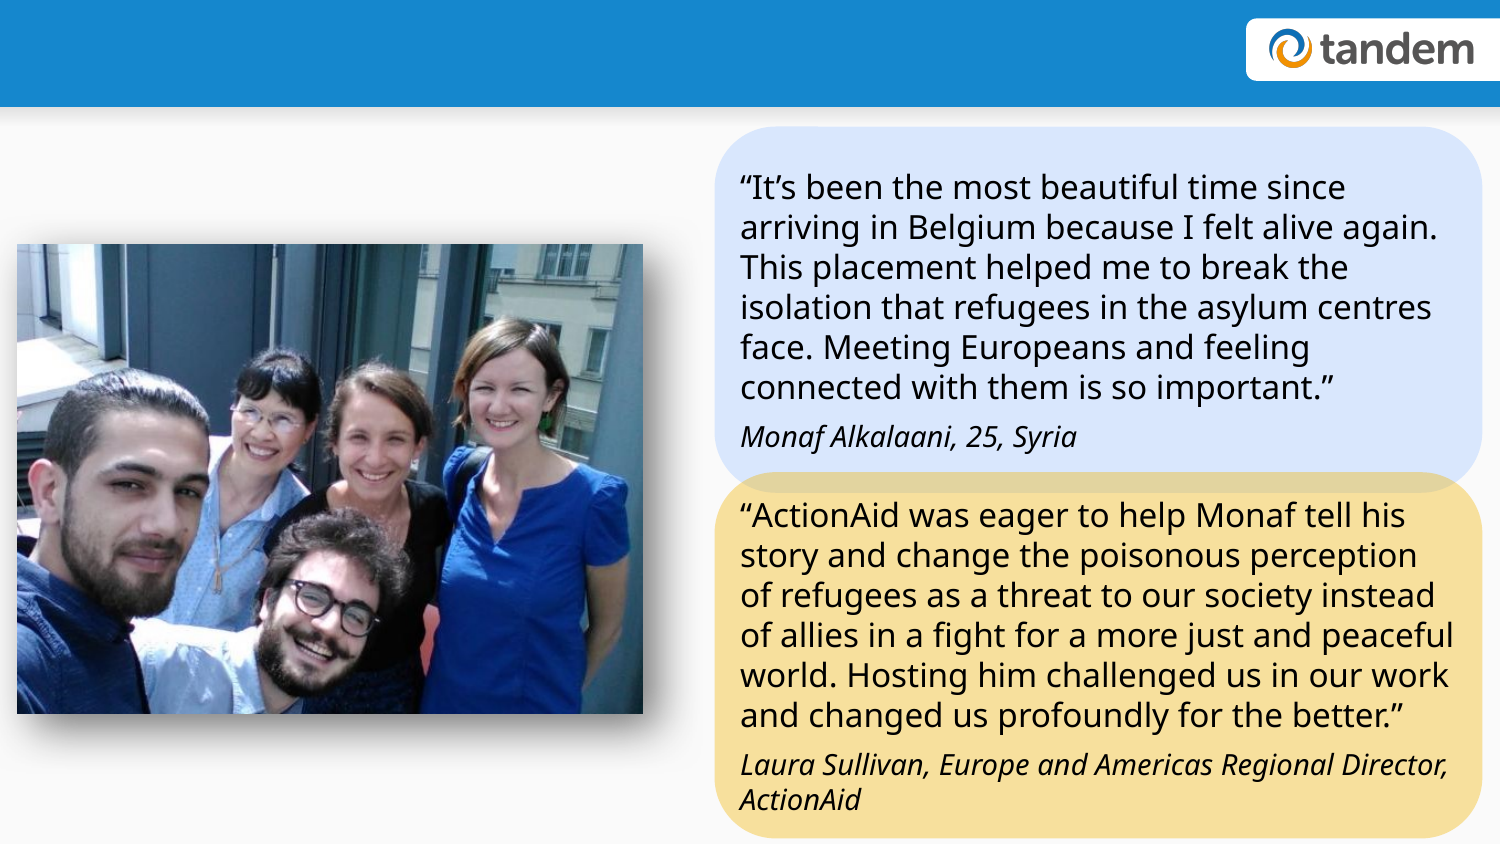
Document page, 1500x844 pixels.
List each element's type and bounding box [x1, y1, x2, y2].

picture [1246, 24, 1500, 71]
text_box [714, 471, 1483, 839]
picture [17, 244, 643, 714]
text_box [714, 126, 1483, 471]
